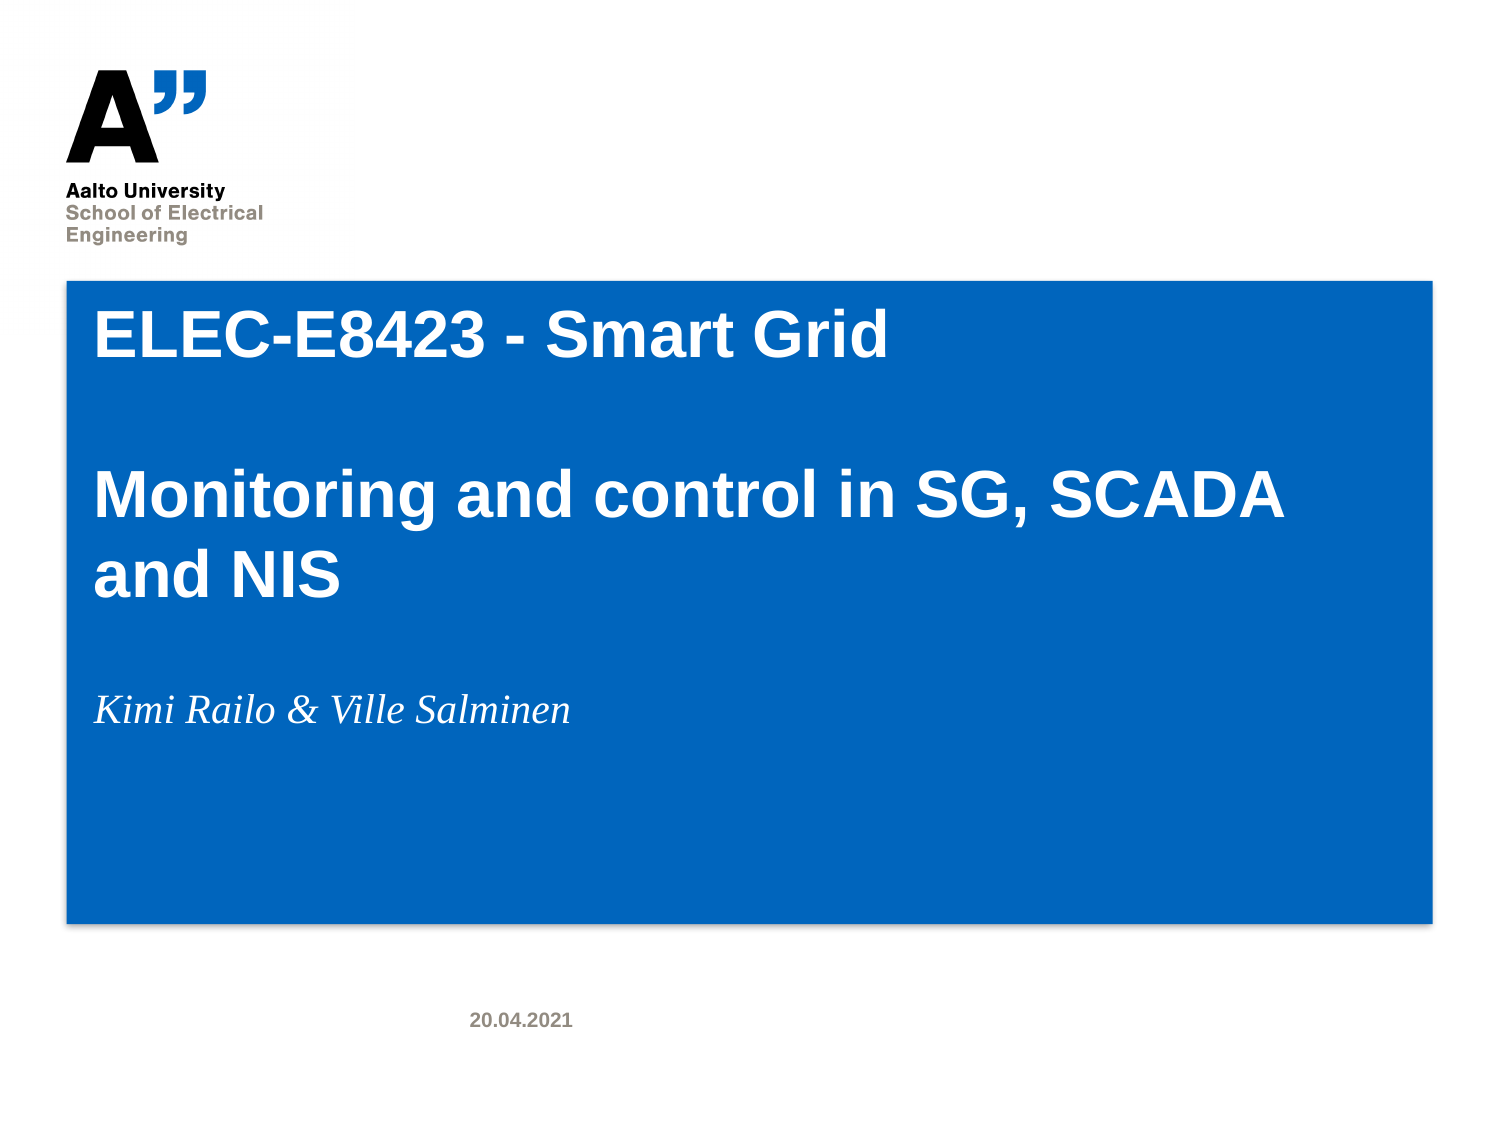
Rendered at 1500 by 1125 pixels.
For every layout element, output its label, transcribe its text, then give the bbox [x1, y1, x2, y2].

subtitle Kimi Railo & Ville Salminen [93, 686, 1125, 904]
list 20.04.2021 [469, 1006, 803, 1082]
title ELEC-E8423 - Smart Grid Monitoring and control in SG, SCADA and NIS [93, 290, 1370, 687]
picture [0, 0, 355, 335]
